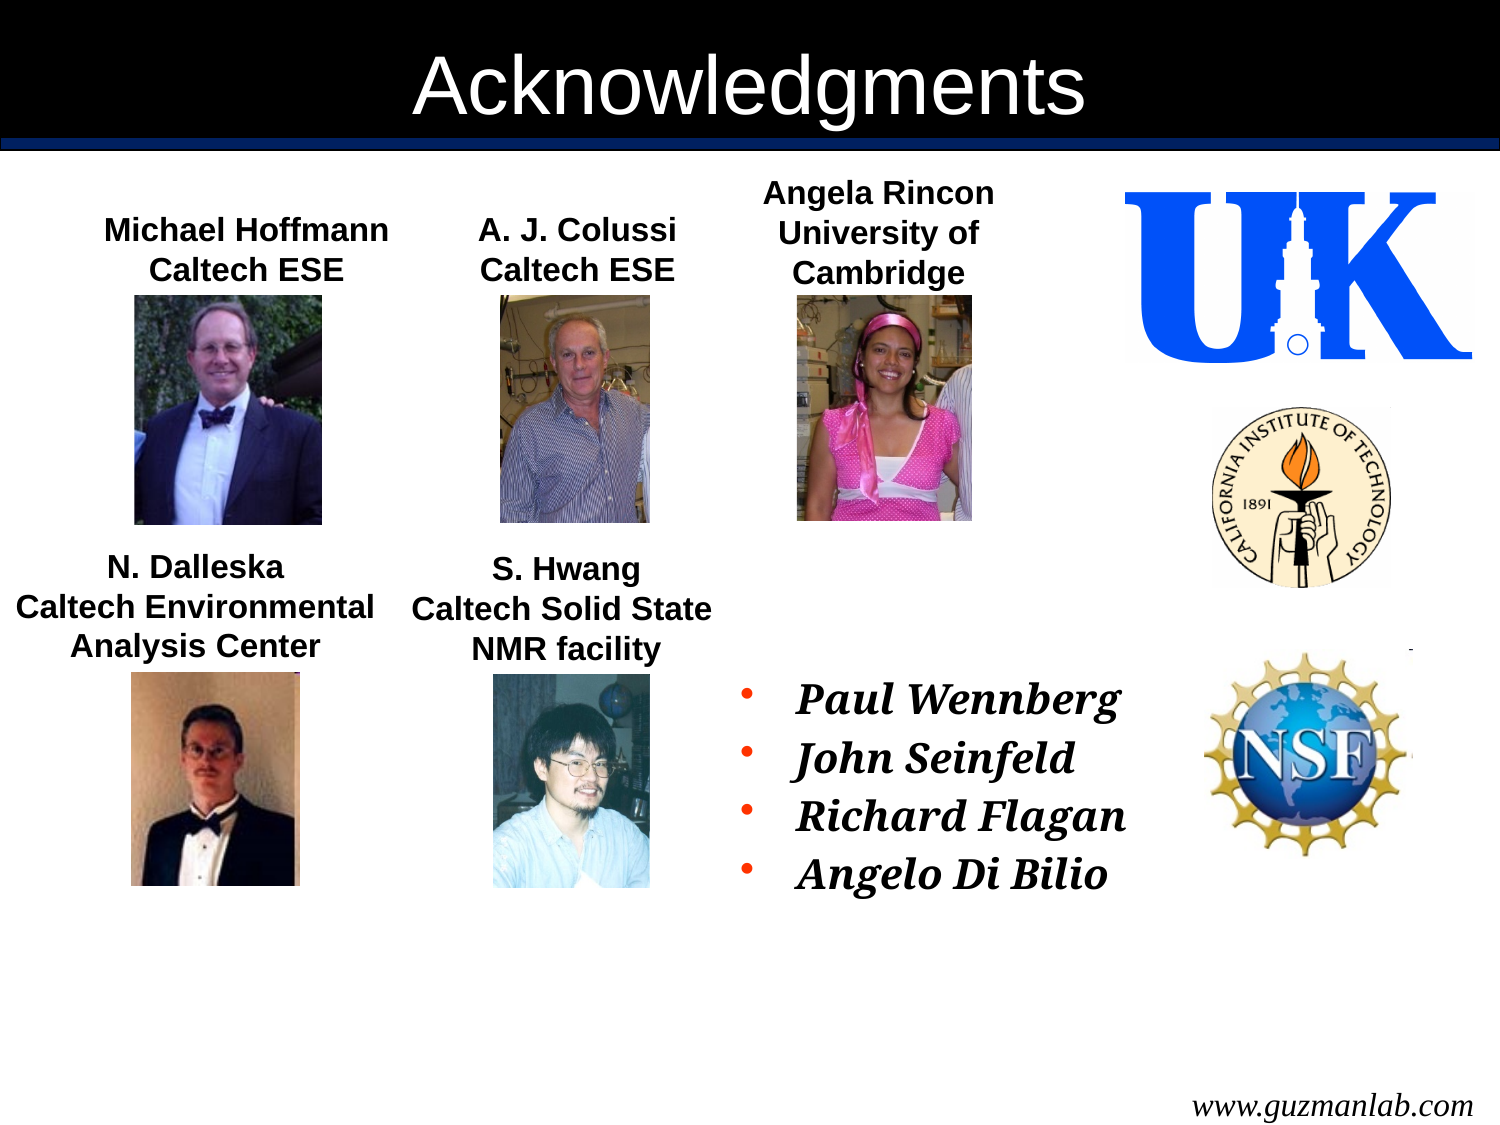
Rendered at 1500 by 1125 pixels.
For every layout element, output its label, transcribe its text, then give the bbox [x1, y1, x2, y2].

title Acknowledgments [74, 24, 1426, 138]
text_box Angela Rincon University of Cambridge [682, 163, 1075, 299]
text_box N. Dalleska Caltech Environmental Analysis Center [0, 537, 391, 672]
text_box [0, 0, 1500, 137]
list Paul Wennberg John Seinfeld Richard Flagan Angelo Di Bilio [724, 665, 1228, 976]
picture [131, 672, 301, 886]
picture [499, 295, 651, 523]
text_box Michael Hoffmann Caltech ESE [21, 200, 463, 295]
text_box [0, 137, 1500, 150]
picture [1204, 649, 1413, 860]
picture [134, 295, 323, 526]
text_box A. J. Colussi Caltech ESE [463, 200, 682, 295]
picture [493, 674, 651, 888]
picture [796, 295, 973, 521]
picture [1124, 191, 1475, 363]
picture [1212, 407, 1392, 588]
text_box S. Hwang Caltech Solid State NMR facility [396, 539, 737, 674]
text_box www.guzmanlab.com [1175, 1074, 1500, 1125]
